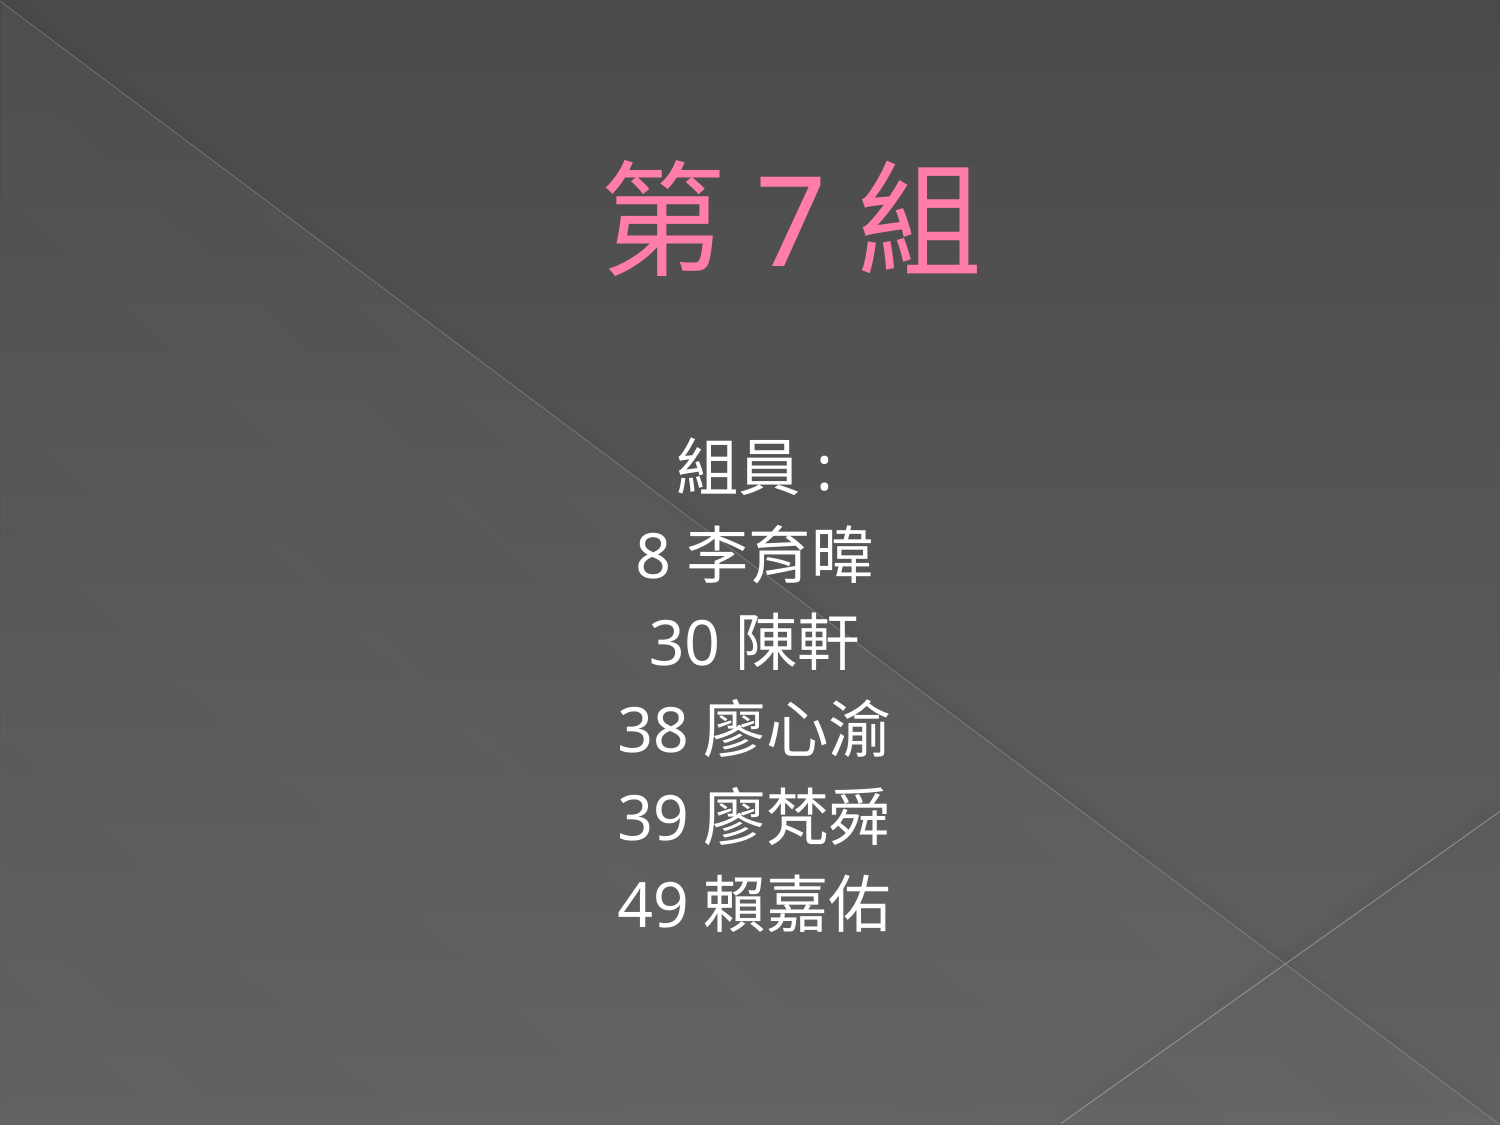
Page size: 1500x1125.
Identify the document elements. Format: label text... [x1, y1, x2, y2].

title 第7組 [76, 101, 1427, 332]
list 組員: 8李育暐 30陳軒 38廖心渝 39廖梵舜 49賴嘉佑 [75, 420, 1424, 1059]
